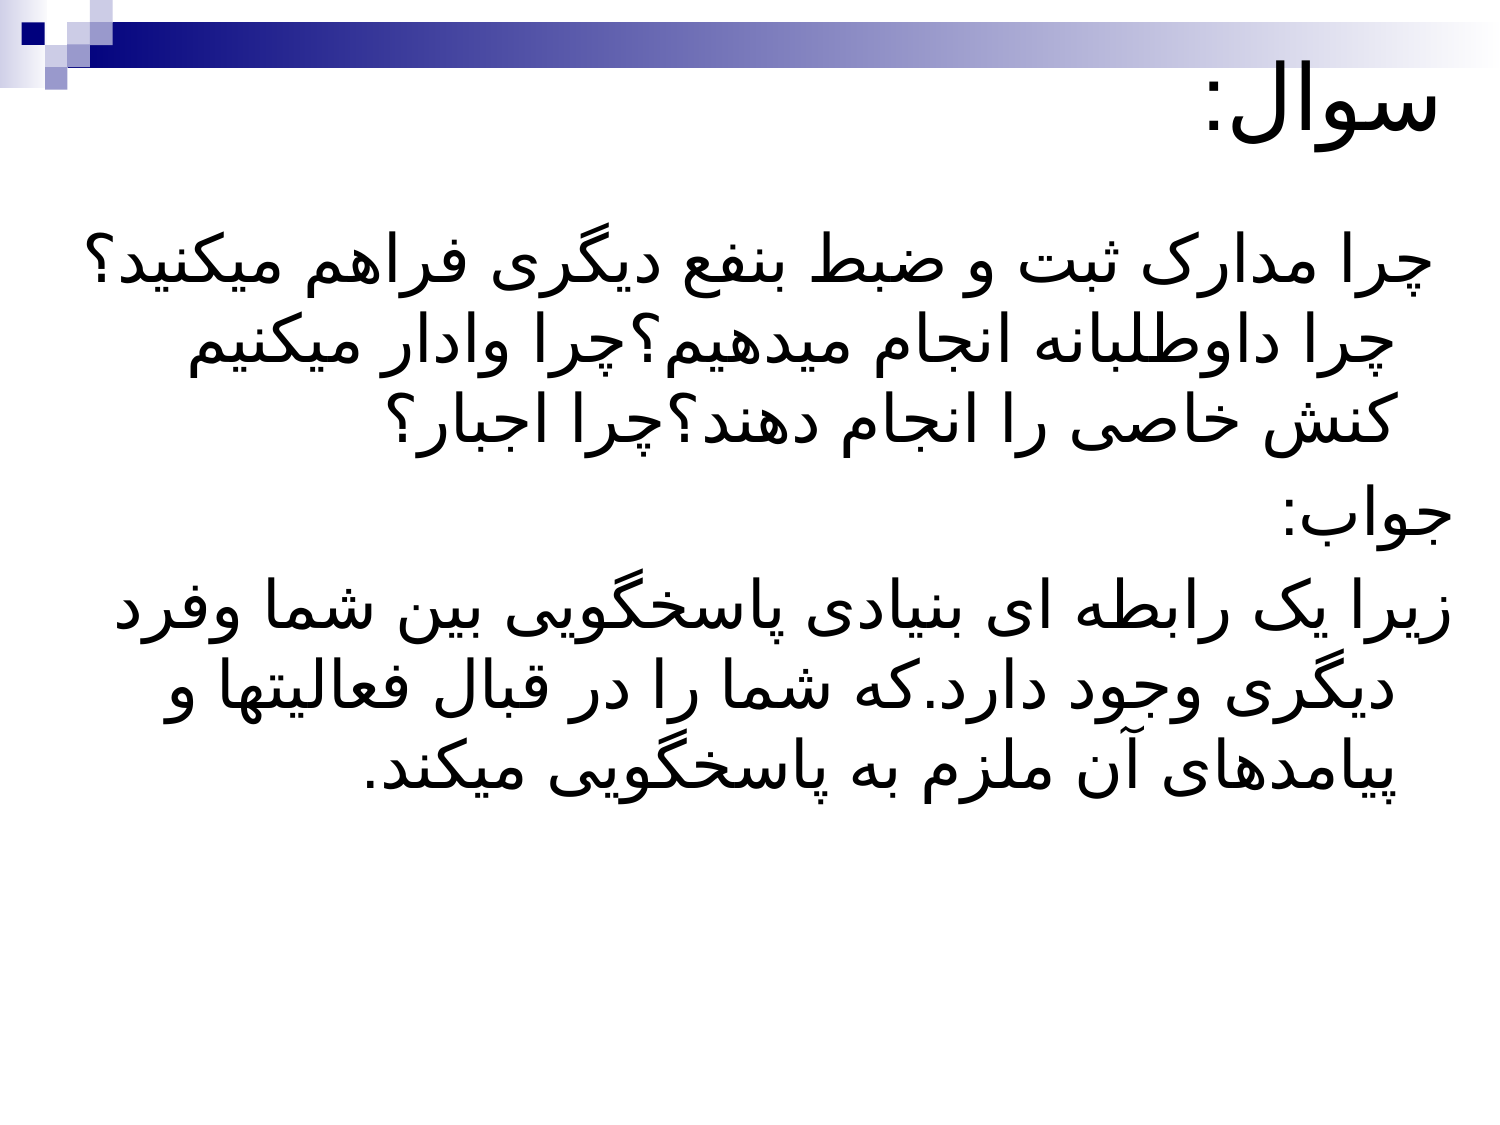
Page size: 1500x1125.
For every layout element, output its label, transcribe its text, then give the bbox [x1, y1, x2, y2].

list چرا مدارک ثبت و ضبط بنفع دیگری فراهم میکنید؟چرا داوطلبانه انجام میدهیم؟چرا وادار میکنیم کنش خاصی را انجام دهند؟چرا اجبار؟ جواب: زیرا یک رابطه ای بنیادی پاسخگویی بین شما وفرد دیگری وجود دارد.که شما را در قبال فعالیتها و پیامدهای آن ملزم به پاسخگویی میکند. [17, 207, 1471, 1095]
title سوال: [938, 30, 1459, 173]
